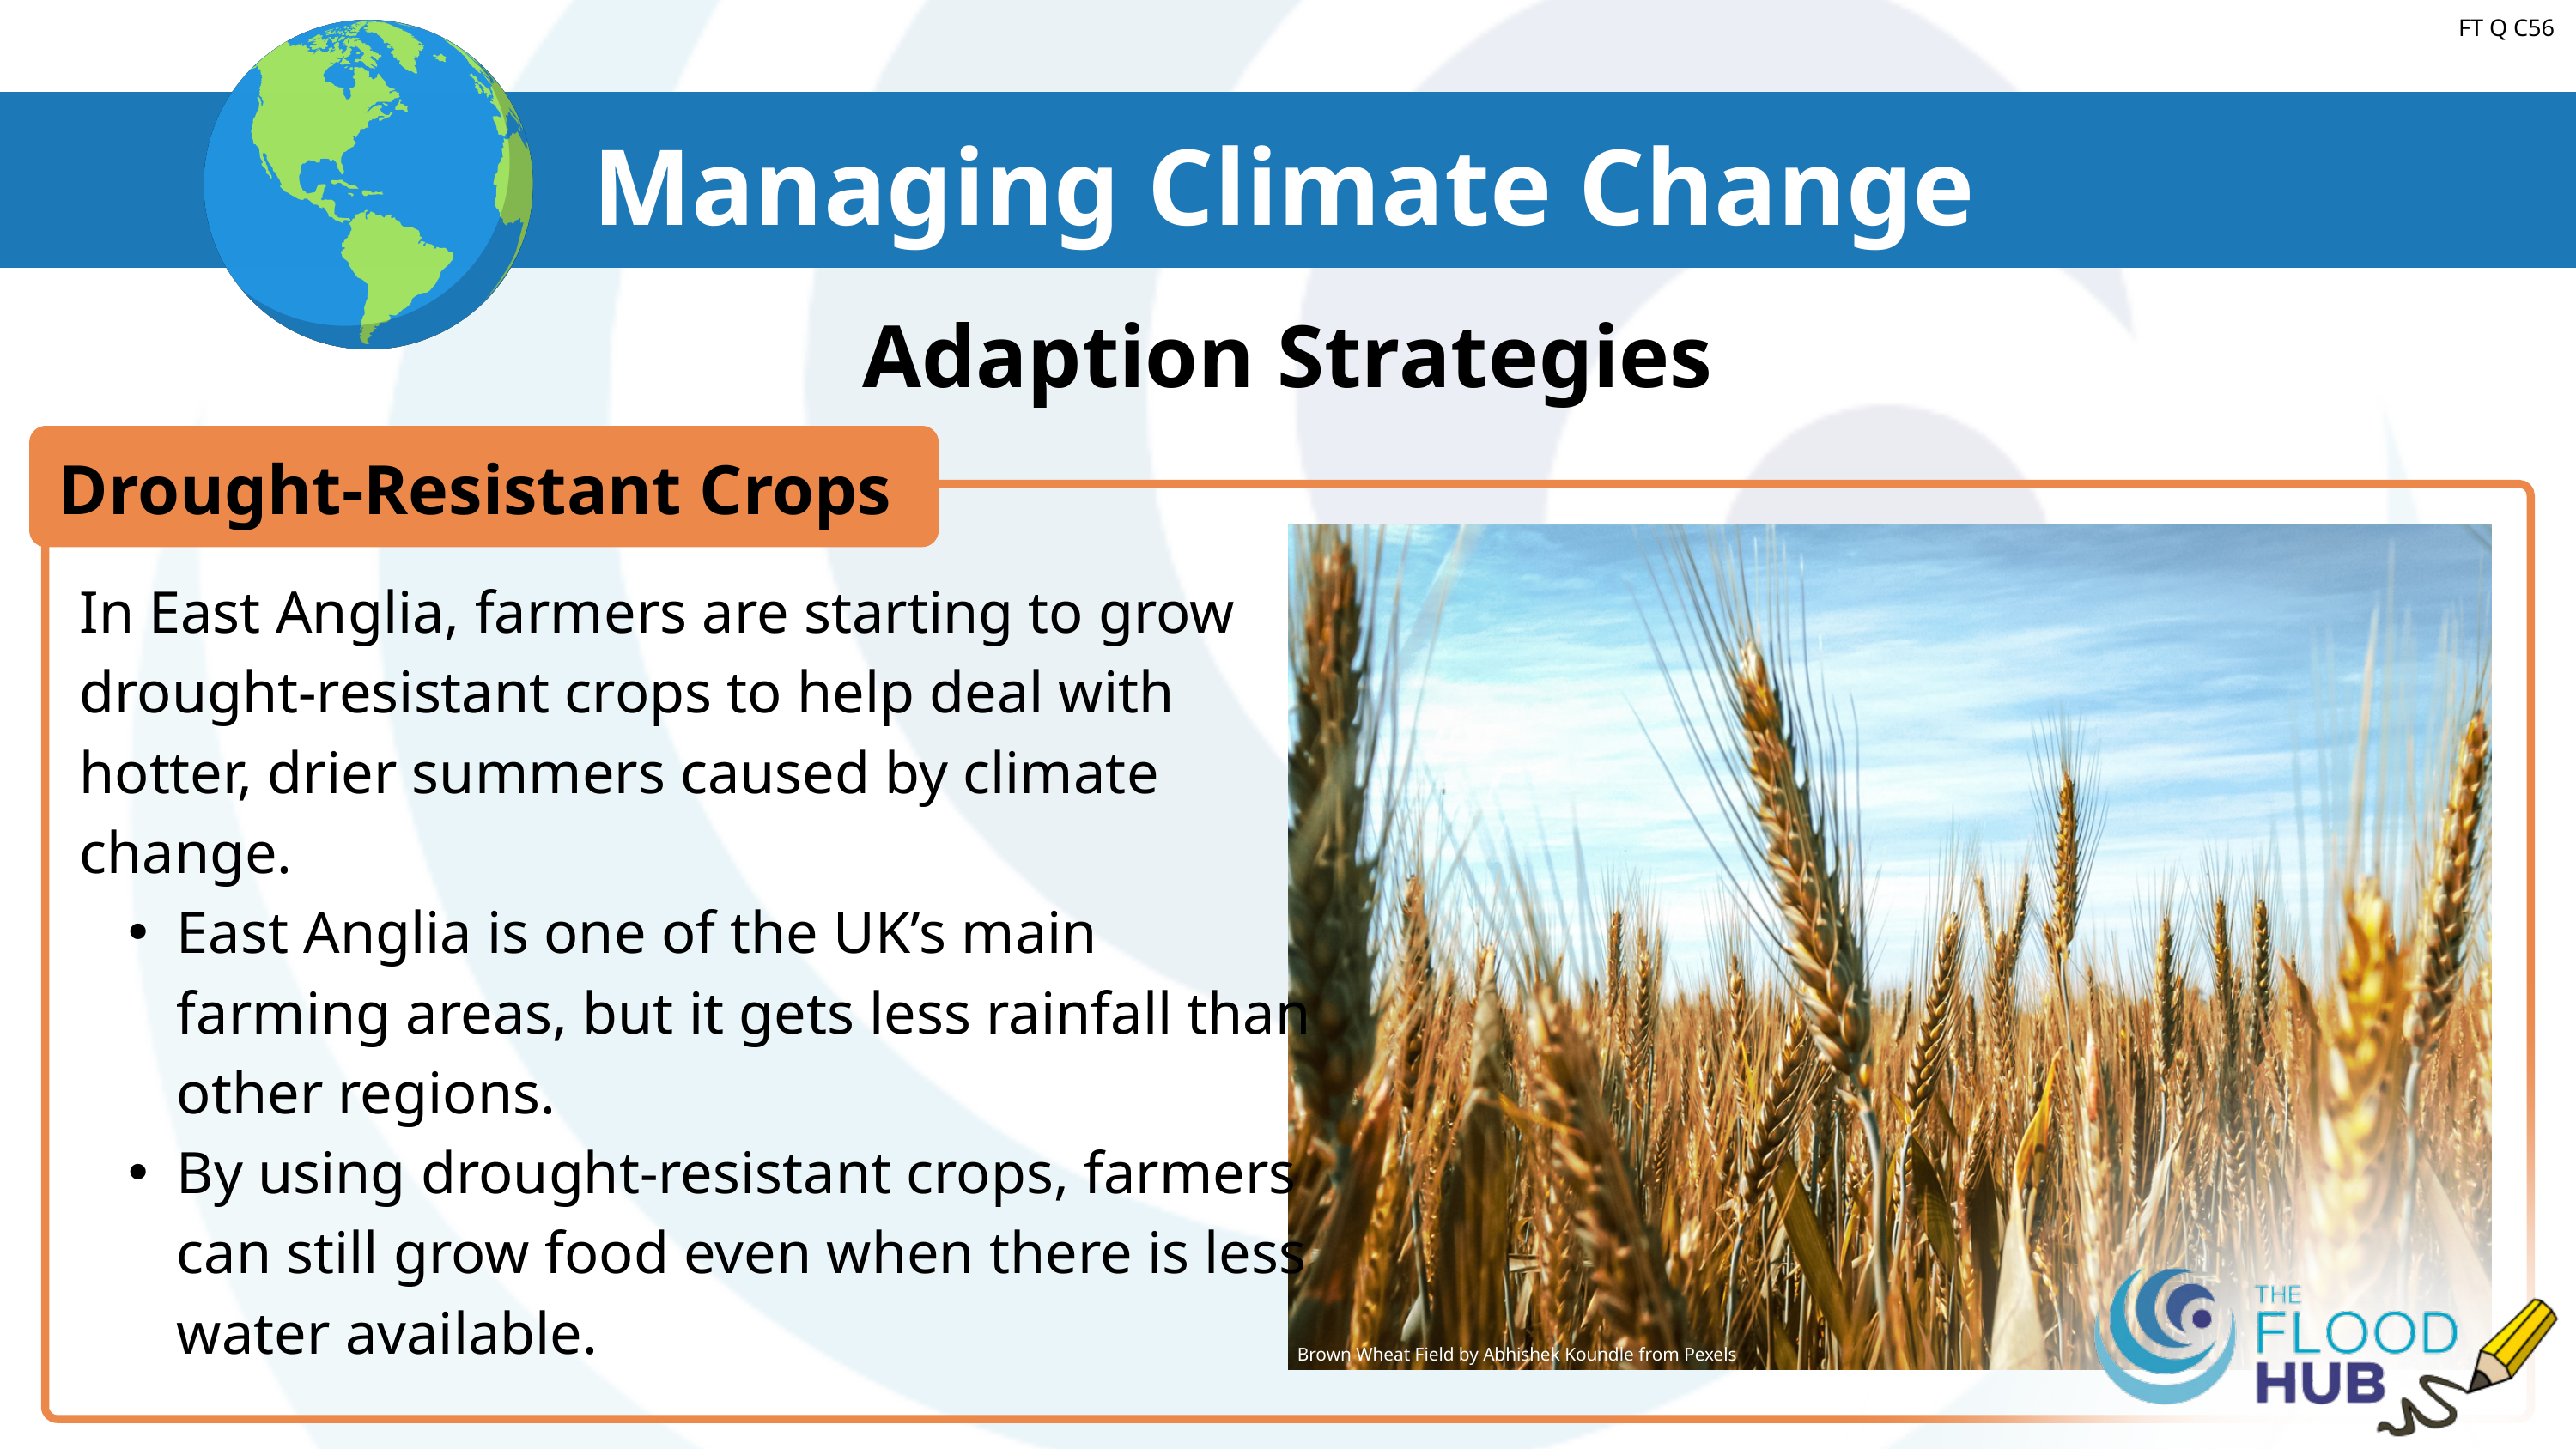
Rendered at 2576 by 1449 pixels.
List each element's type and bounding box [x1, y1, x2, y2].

text_box [45, 483, 2531, 1420]
text_box [0, 276, 2576, 1449]
text_box [0, 0, 2576, 90]
text_box [28, 425, 939, 548]
text_box [0, 91, 2576, 269]
